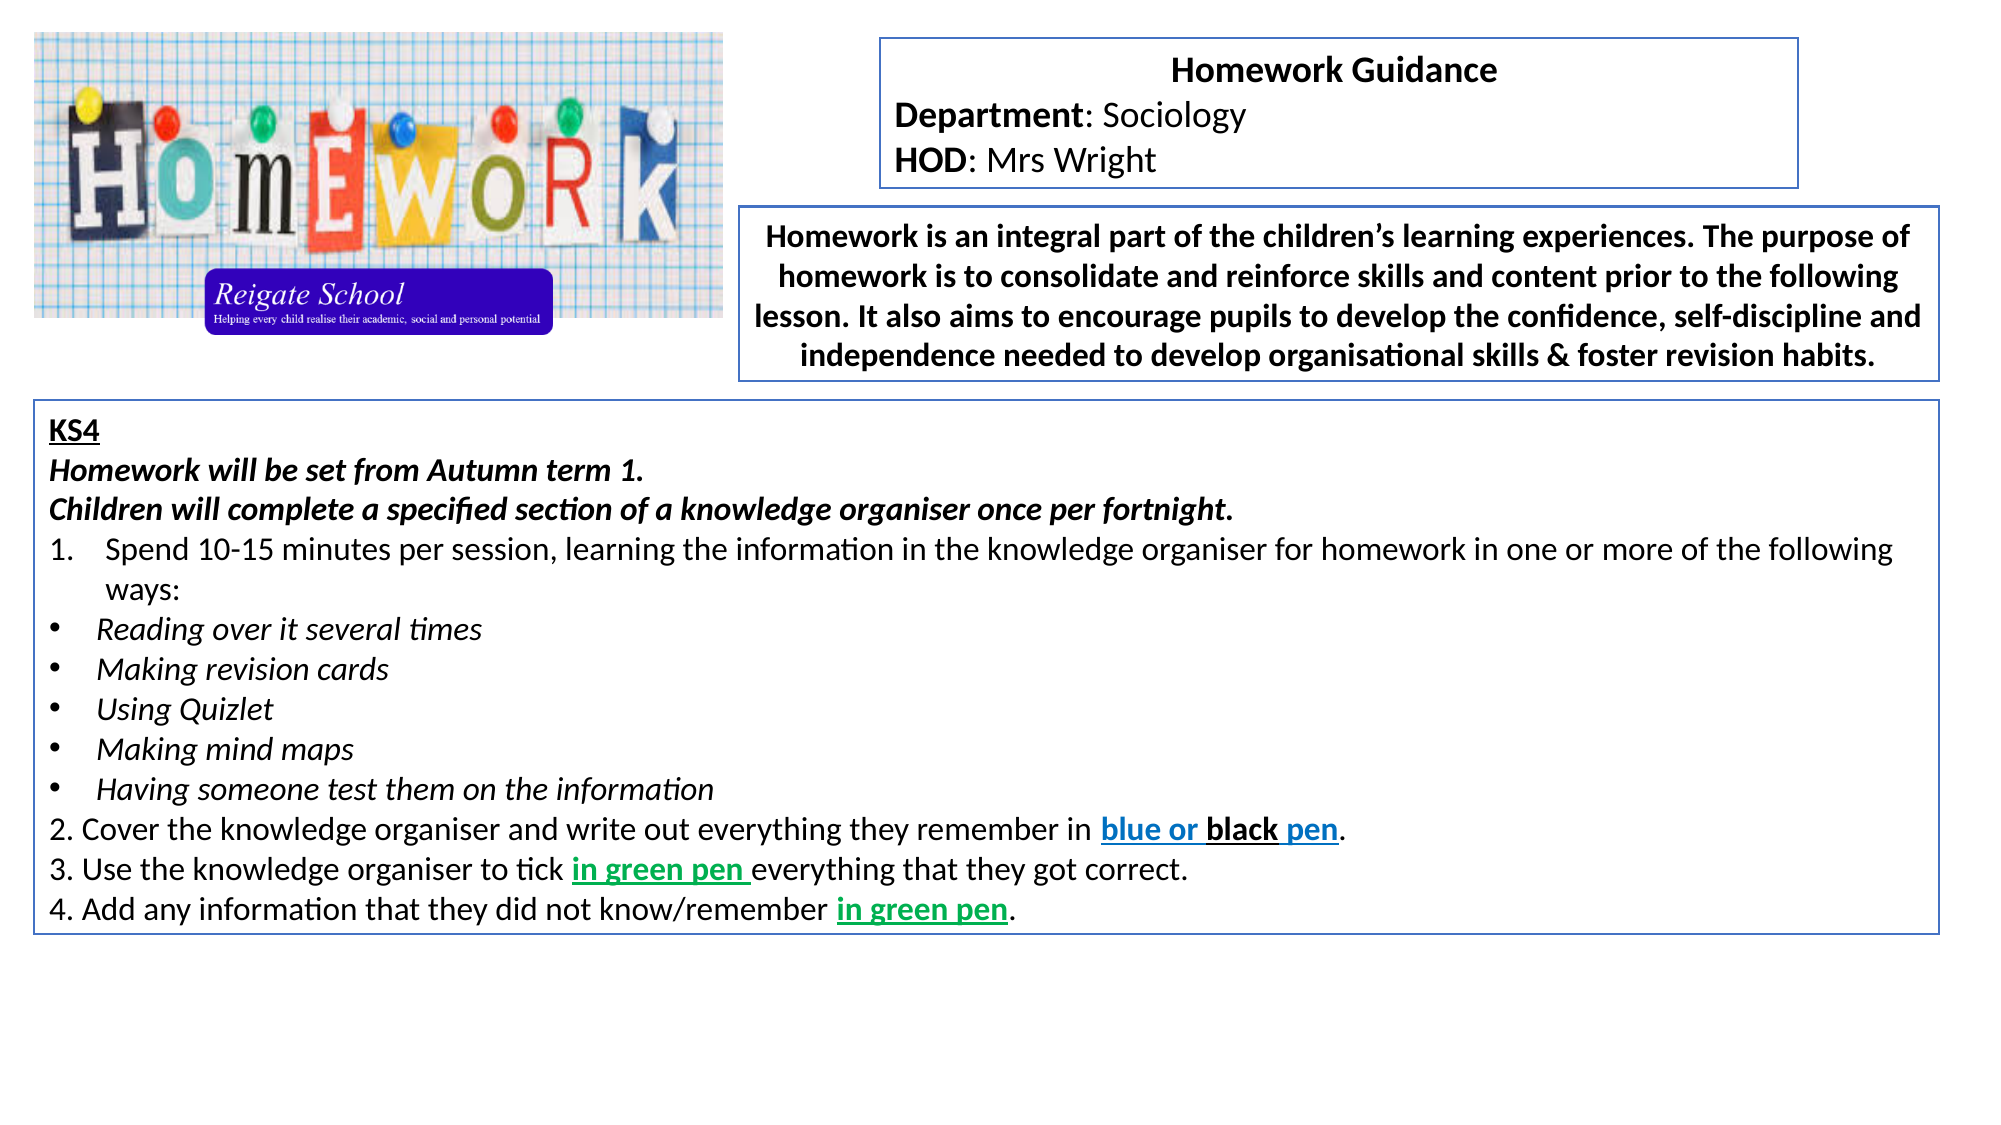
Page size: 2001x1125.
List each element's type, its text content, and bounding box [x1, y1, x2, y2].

text_box Homework Guidance Department: Sociology HOD: Mrs Wright [879, 37, 1799, 189]
picture [34, 32, 723, 335]
text_box Homework is an integral part of the children’s learning experiences. The purpose of homework is to consolidate and reinforce skills and content prior to the following lesson. It also aims to encourage pupils to develop the confidence, self-discipline and independence needed to develop organisational skills & foster revision habits. [738, 205, 1940, 382]
text_box KS4 Homework will be set from Autumn term 1. Children will complete a specified section of a knowledge organiser once per fortnight. Spend 10-15 minutes per session, learning the information in the knowledge organiser for homework in one or more of the following ways: Reading over it several times Making revision cards Using Quizlet Making mind maps Having someone test them on the information 2. Cover the knowledge organiser and write out everything they remember in blue or black pen. 3. Use the knowledge organiser to tick in green pen everything that they got correct. 4. Add any information that they did not know/remember in green pen. [33, 399, 1940, 935]
